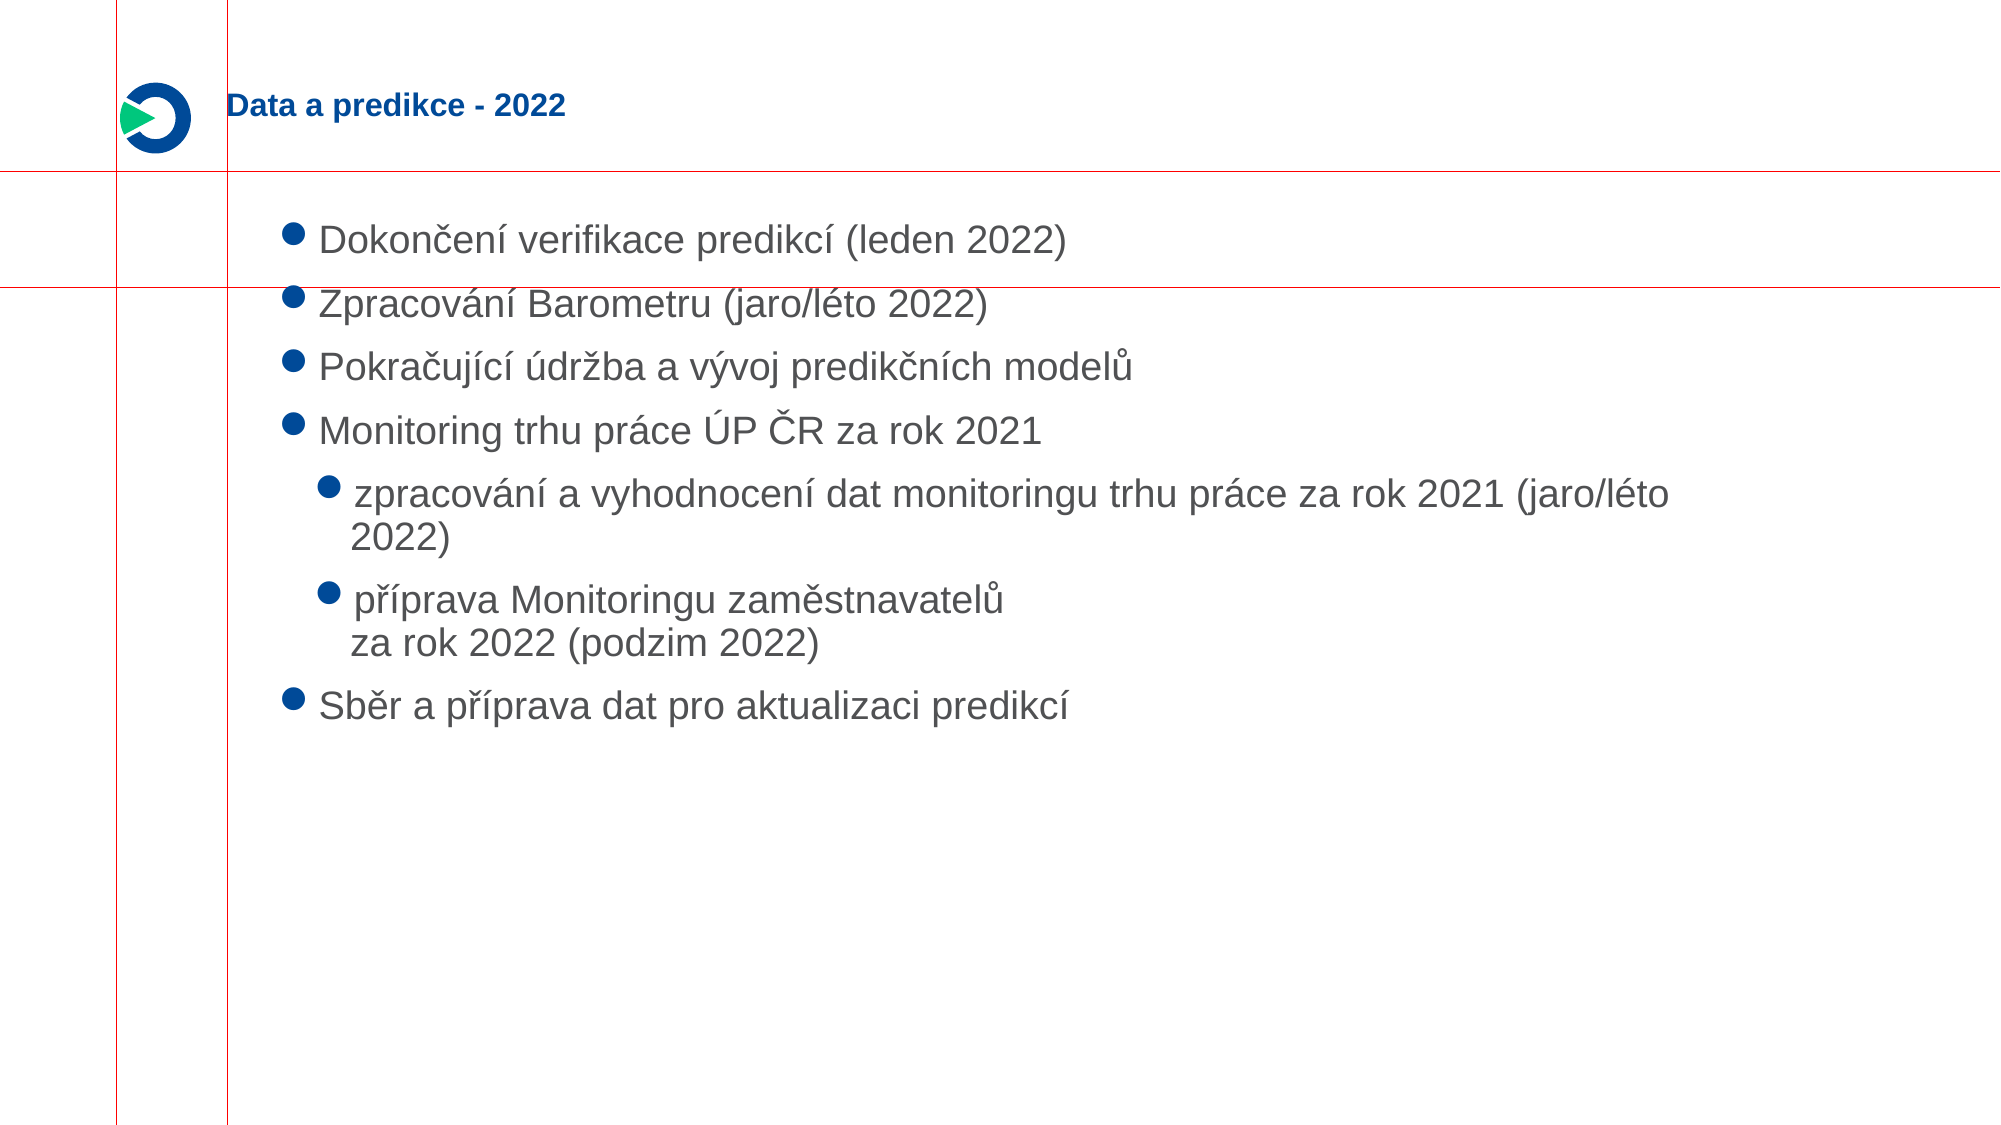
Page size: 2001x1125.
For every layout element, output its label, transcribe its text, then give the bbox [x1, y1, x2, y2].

list Dokončení verifikace predikcí (leden 2022) Zpracování Barometru (jaro/léto 2022) Pokračující údržba a vývoj predikčních modelů Monitoring trhu práce ÚP ČR za rok 2021 zpracování a vyhodnocení dat monitoringu trhu práce za rok 2021 (jaro/léto 2022) příprava Monitoringu zaměstnavatelů za rok 2022 (podzim 2022) Sběr a příprava dat pro aktualizaci predikcí [279, 219, 1699, 800]
title Data a predikce - 2022 [226, 88, 1868, 199]
